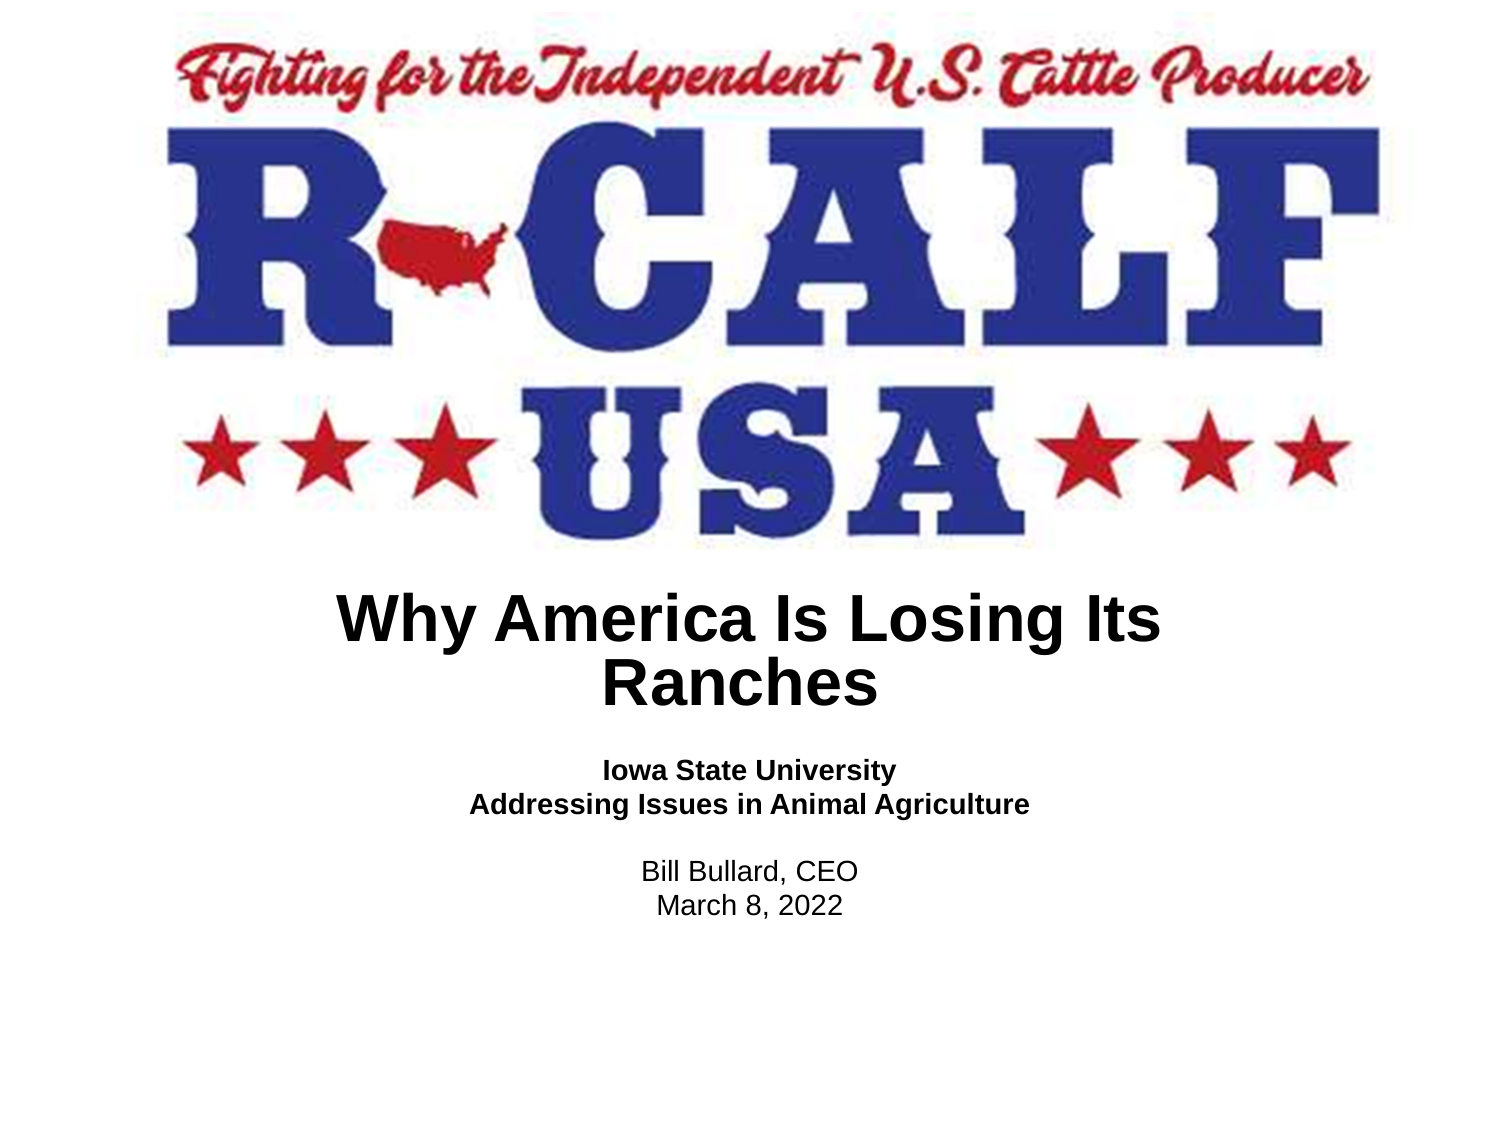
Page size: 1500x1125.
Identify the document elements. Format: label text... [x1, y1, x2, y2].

picture [135, 12, 1413, 568]
subtitle Why America Is Losing Its Ranches Iowa State University Addressing Issues in Animal Agriculture Bill Bullard, CEO March 8, 2022 [225, 583, 1275, 1056]
